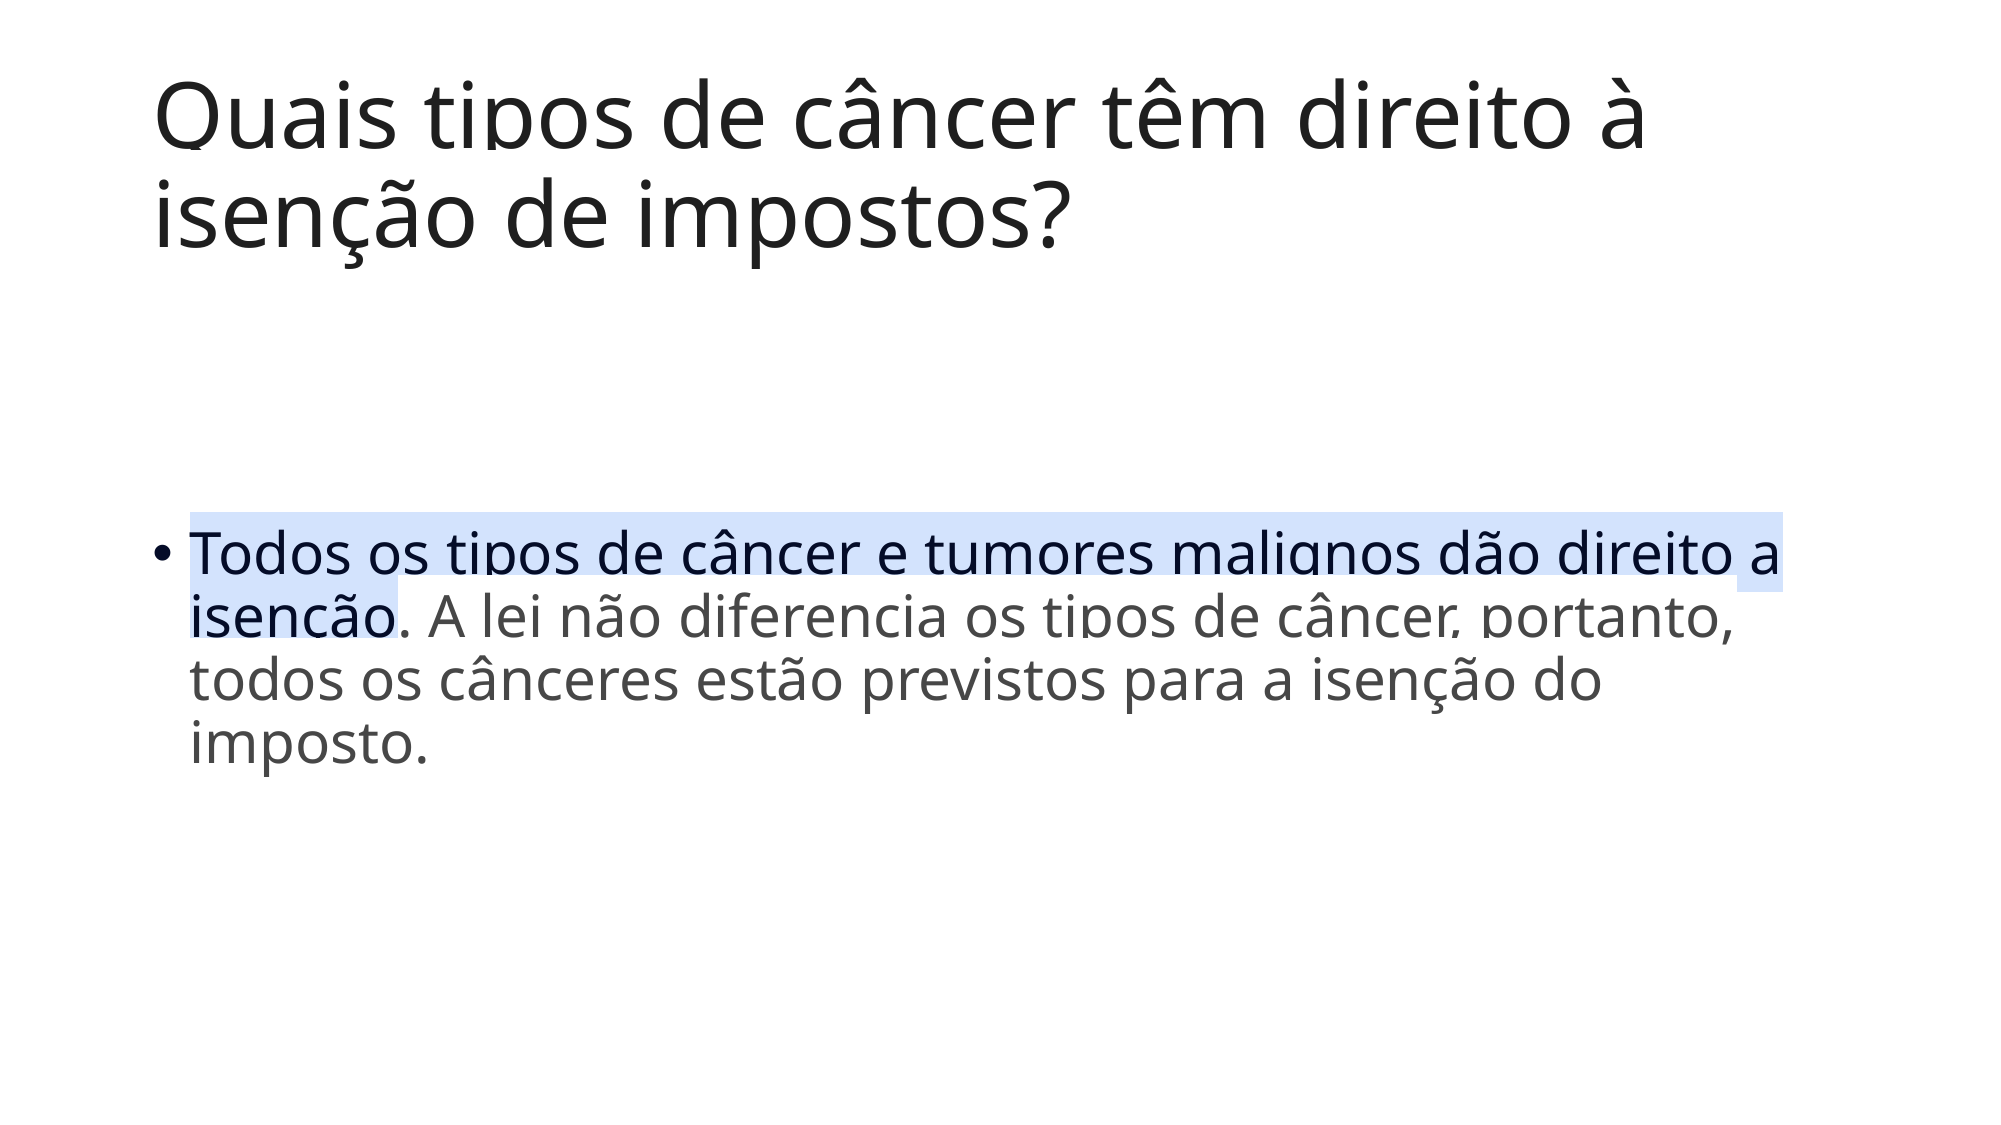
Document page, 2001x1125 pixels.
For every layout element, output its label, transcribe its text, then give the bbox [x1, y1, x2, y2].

title Quais tipos de câncer têm direito à isenção de impostos? [137, 59, 1863, 278]
list Todos os tipos de câncer e tumores malignos dão direito a isenção. A lei não diferencia os tipos de câncer, portanto, todos os cânceres estão previstos para a isenção do imposto. [137, 516, 1863, 852]
